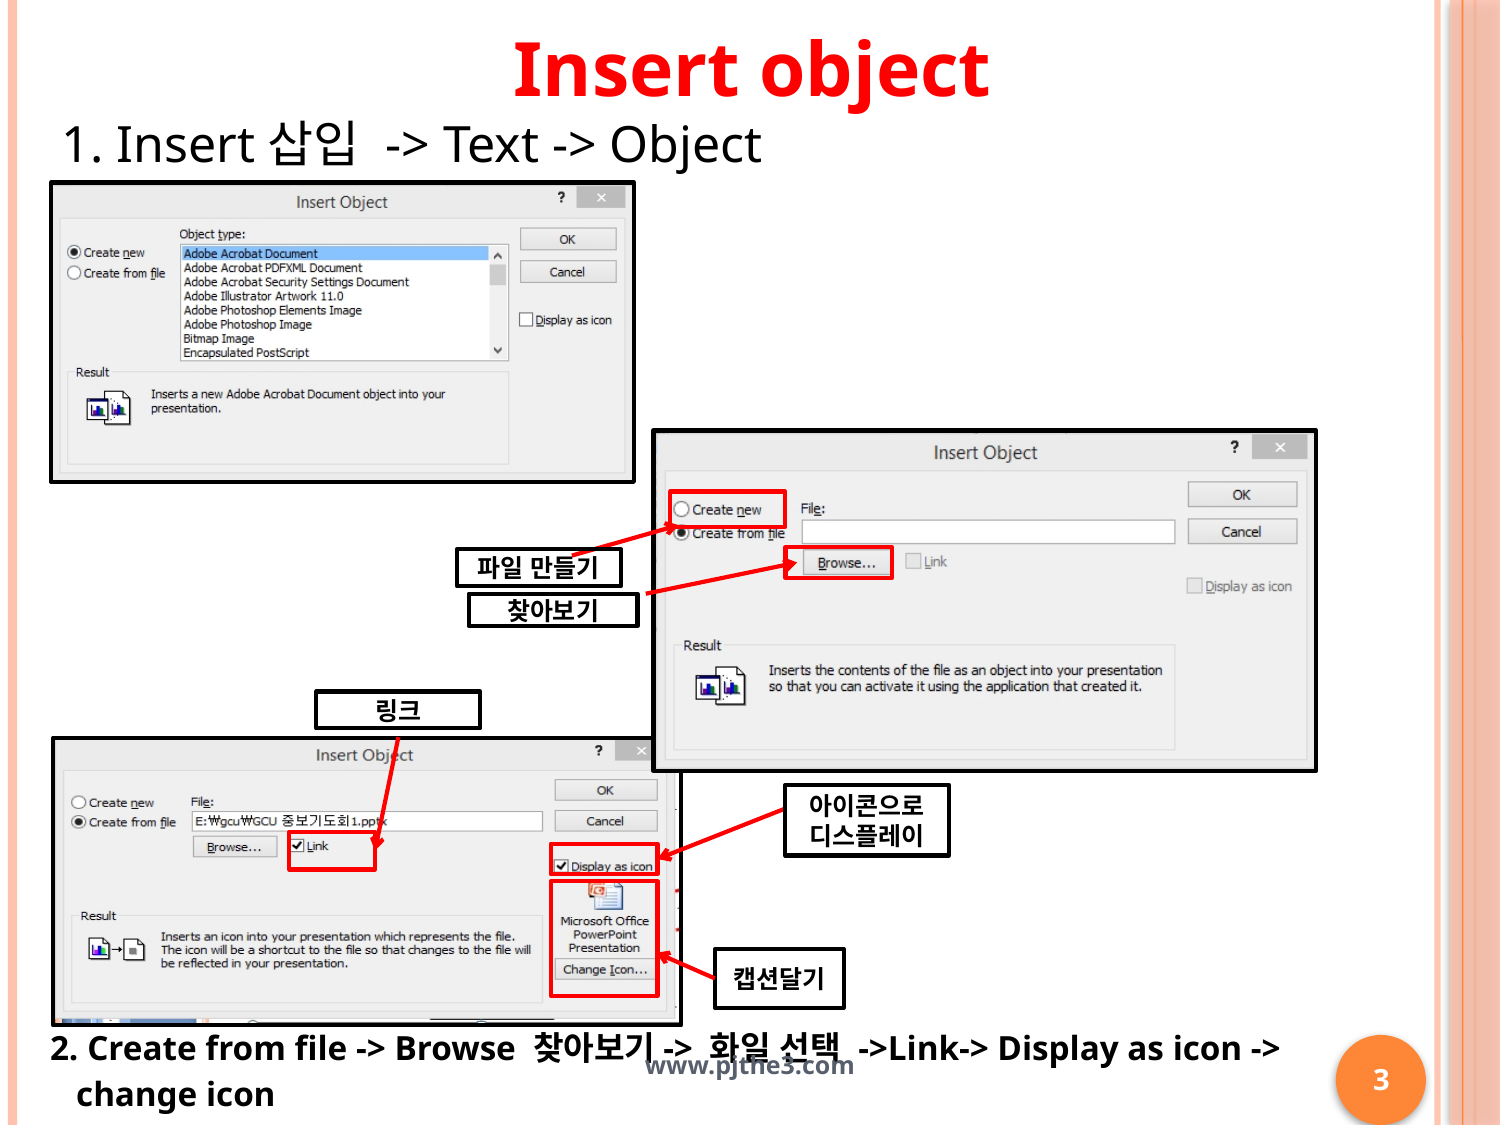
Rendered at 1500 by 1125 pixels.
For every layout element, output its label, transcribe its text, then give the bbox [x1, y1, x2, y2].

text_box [655, 952, 716, 979]
text_box 아이콘으로 디스플레이 [783, 783, 951, 858]
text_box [374, 736, 399, 852]
text_box 2. Create from file -> Browse 찾아보기-> 화일 선택 ->Link-> Display as icon -> change icon [35, 1019, 1454, 1125]
picture [52, 183, 633, 481]
text_box 파일 만들기 [455, 547, 623, 588]
text_box 링크 [314, 689, 482, 730]
text_box 1. Insert삽입 -> Text -> Object [46, 120, 1172, 211]
text_box Insert object [35, 23, 1454, 120]
picture [54, 431, 1315, 1024]
footer www.pjthe3.com [512, 1042, 988, 1103]
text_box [571, 524, 680, 557]
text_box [645, 561, 798, 595]
text_box 찾아보기 [467, 592, 640, 628]
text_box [656, 807, 786, 860]
text_box 캡션달기 [713, 947, 846, 1010]
